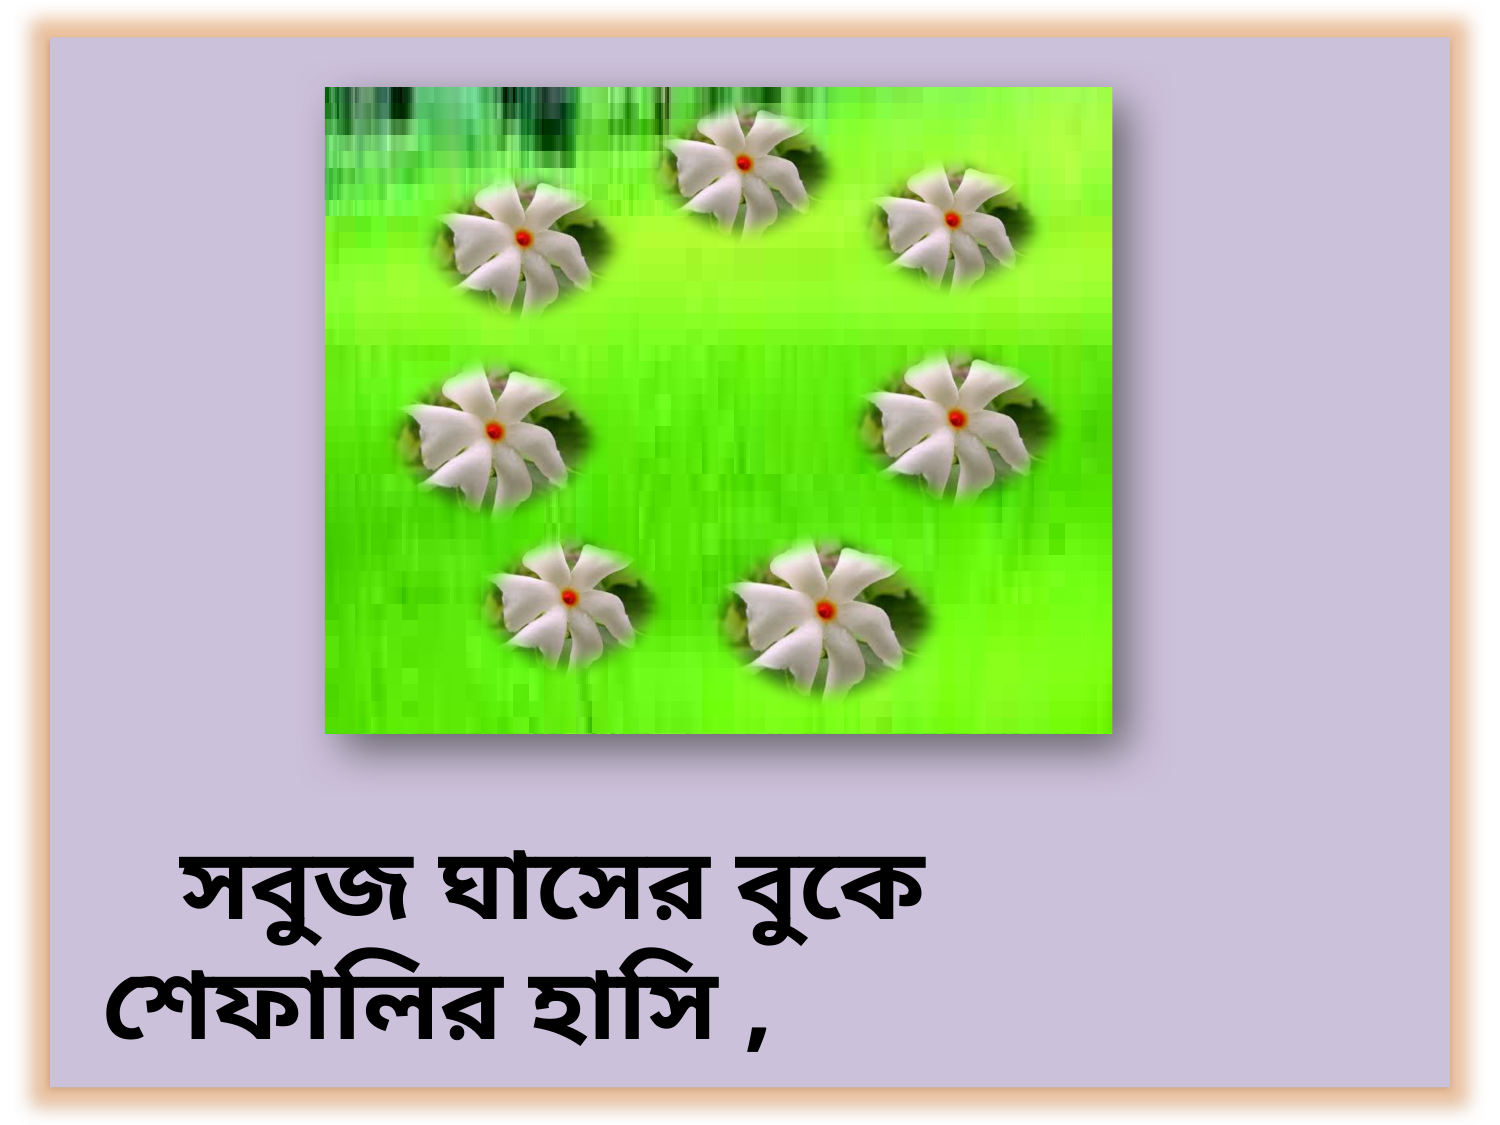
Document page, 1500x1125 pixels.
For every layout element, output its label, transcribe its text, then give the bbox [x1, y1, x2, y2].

text_box সবুজ ঘাসের বুকে শেফালির হাসি , [87, 812, 1363, 1068]
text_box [324, 87, 1113, 734]
